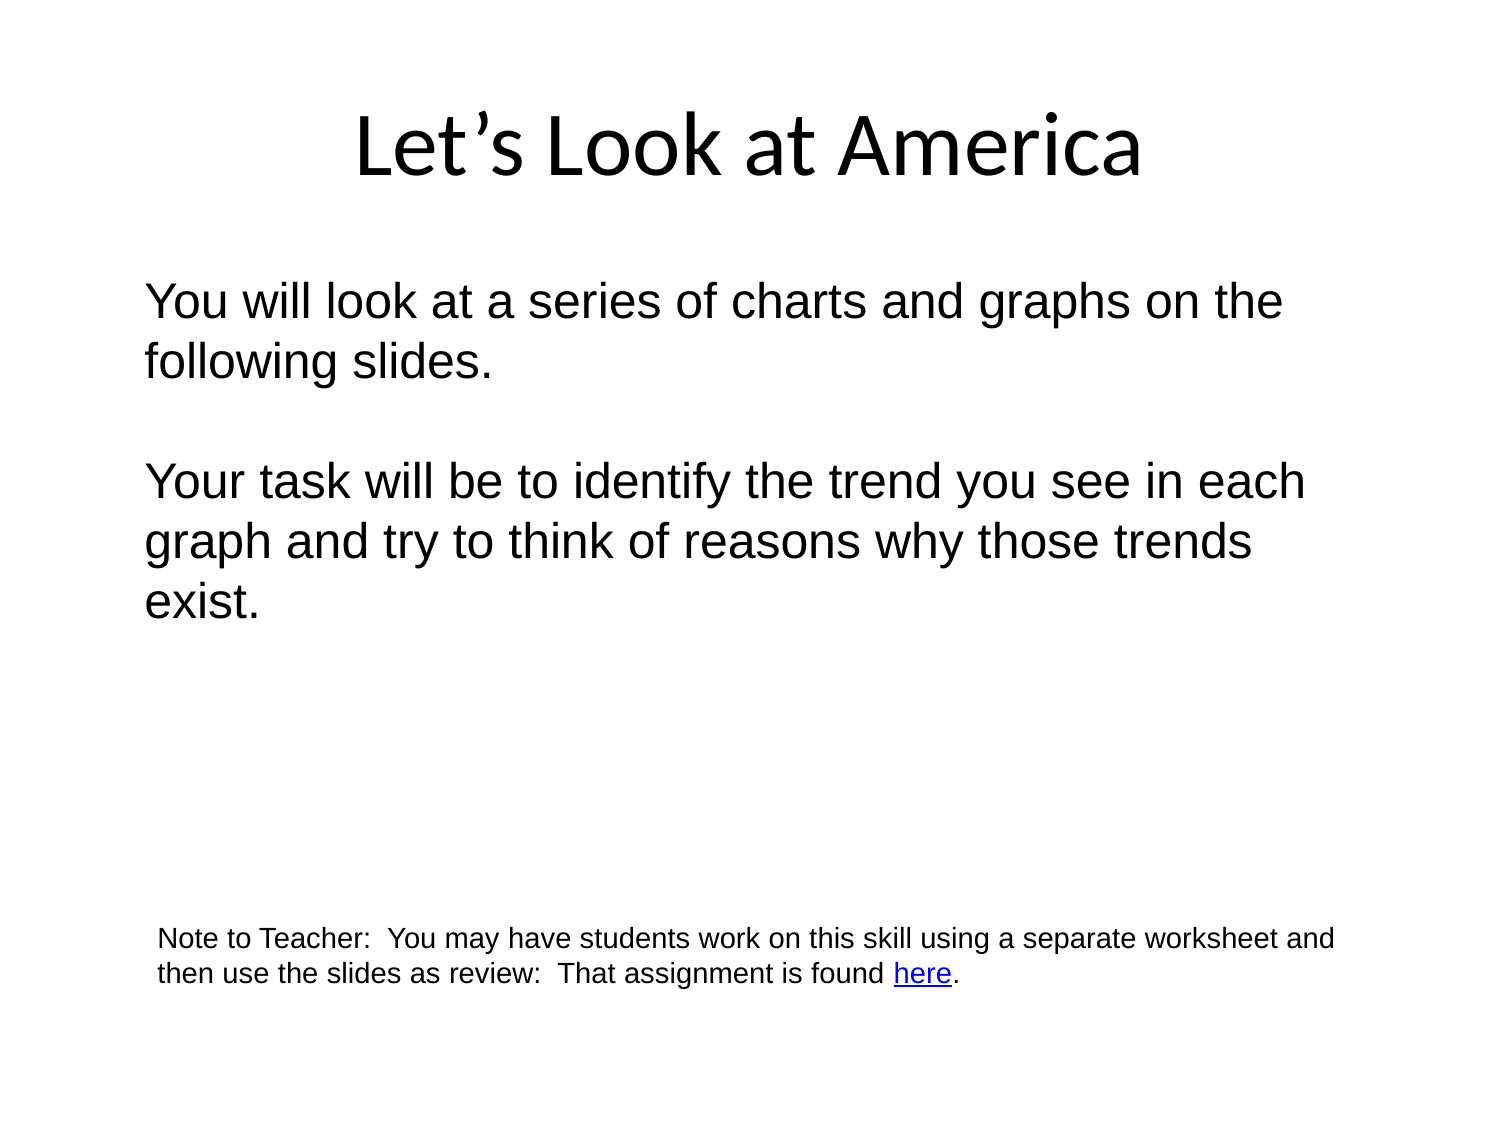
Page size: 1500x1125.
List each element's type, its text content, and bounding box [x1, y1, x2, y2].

text_box Note to Teacher: You may have students work on this skill using a separate worksheet and then use the slides as review: That assignment is found here. [142, 904, 1370, 1016]
text_box You will look at a series of charts and graphs on the following slides. Your task will be to identify the trend you see in each graph and try to think of reasons why those trends exist. [129, 253, 1381, 828]
title Let’s Look at America [75, 45, 1425, 233]
